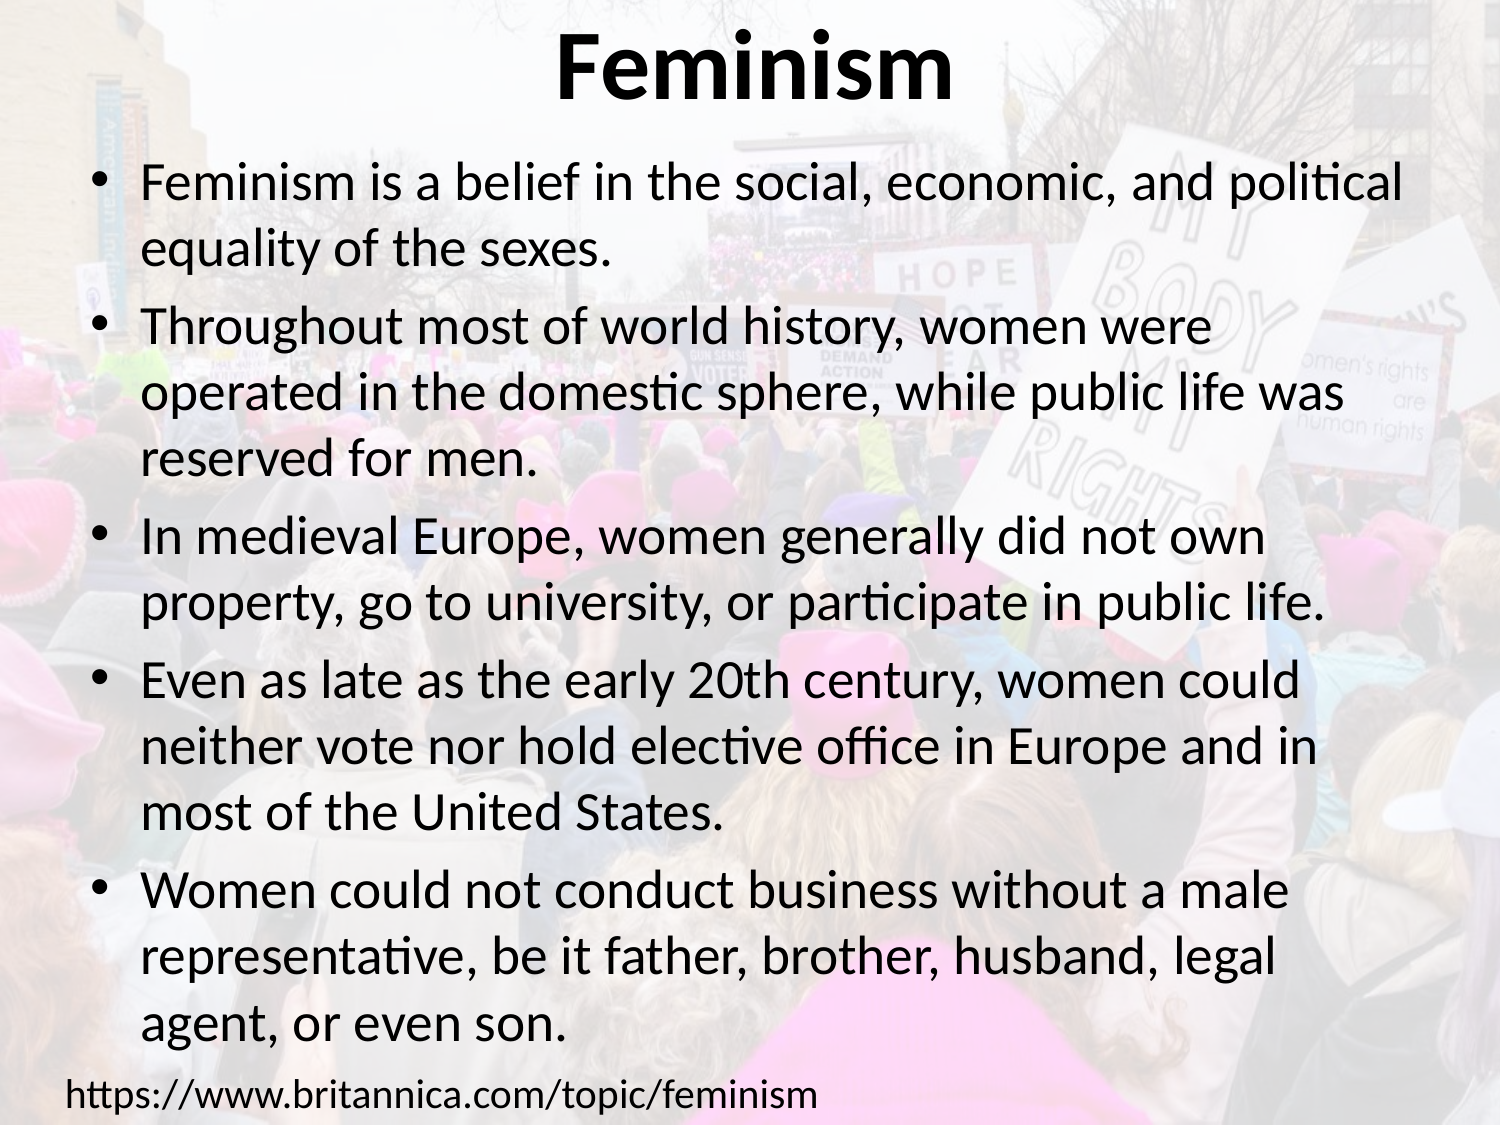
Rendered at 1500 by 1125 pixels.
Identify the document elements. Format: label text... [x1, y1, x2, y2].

list Feminism is a belief in the social, economic, and political equality of the sexes. Throughout most of world history, women were operated in the domestic sphere, while public life was reserved for men. In medieval Europe, women generally did not own property, go to university, or participate in public life. Even as late as the early 20th century, women could neither vote nor hold elective office in Europe and in most of the United States. Women could not conduct business without a male representative, be it father, brother, husband, legal agent, or even son. [75, 137, 1425, 1059]
text_box https://www.britannica.com/topic/feminism [49, 1059, 1478, 1125]
title Feminism [5, 0, 1500, 121]
